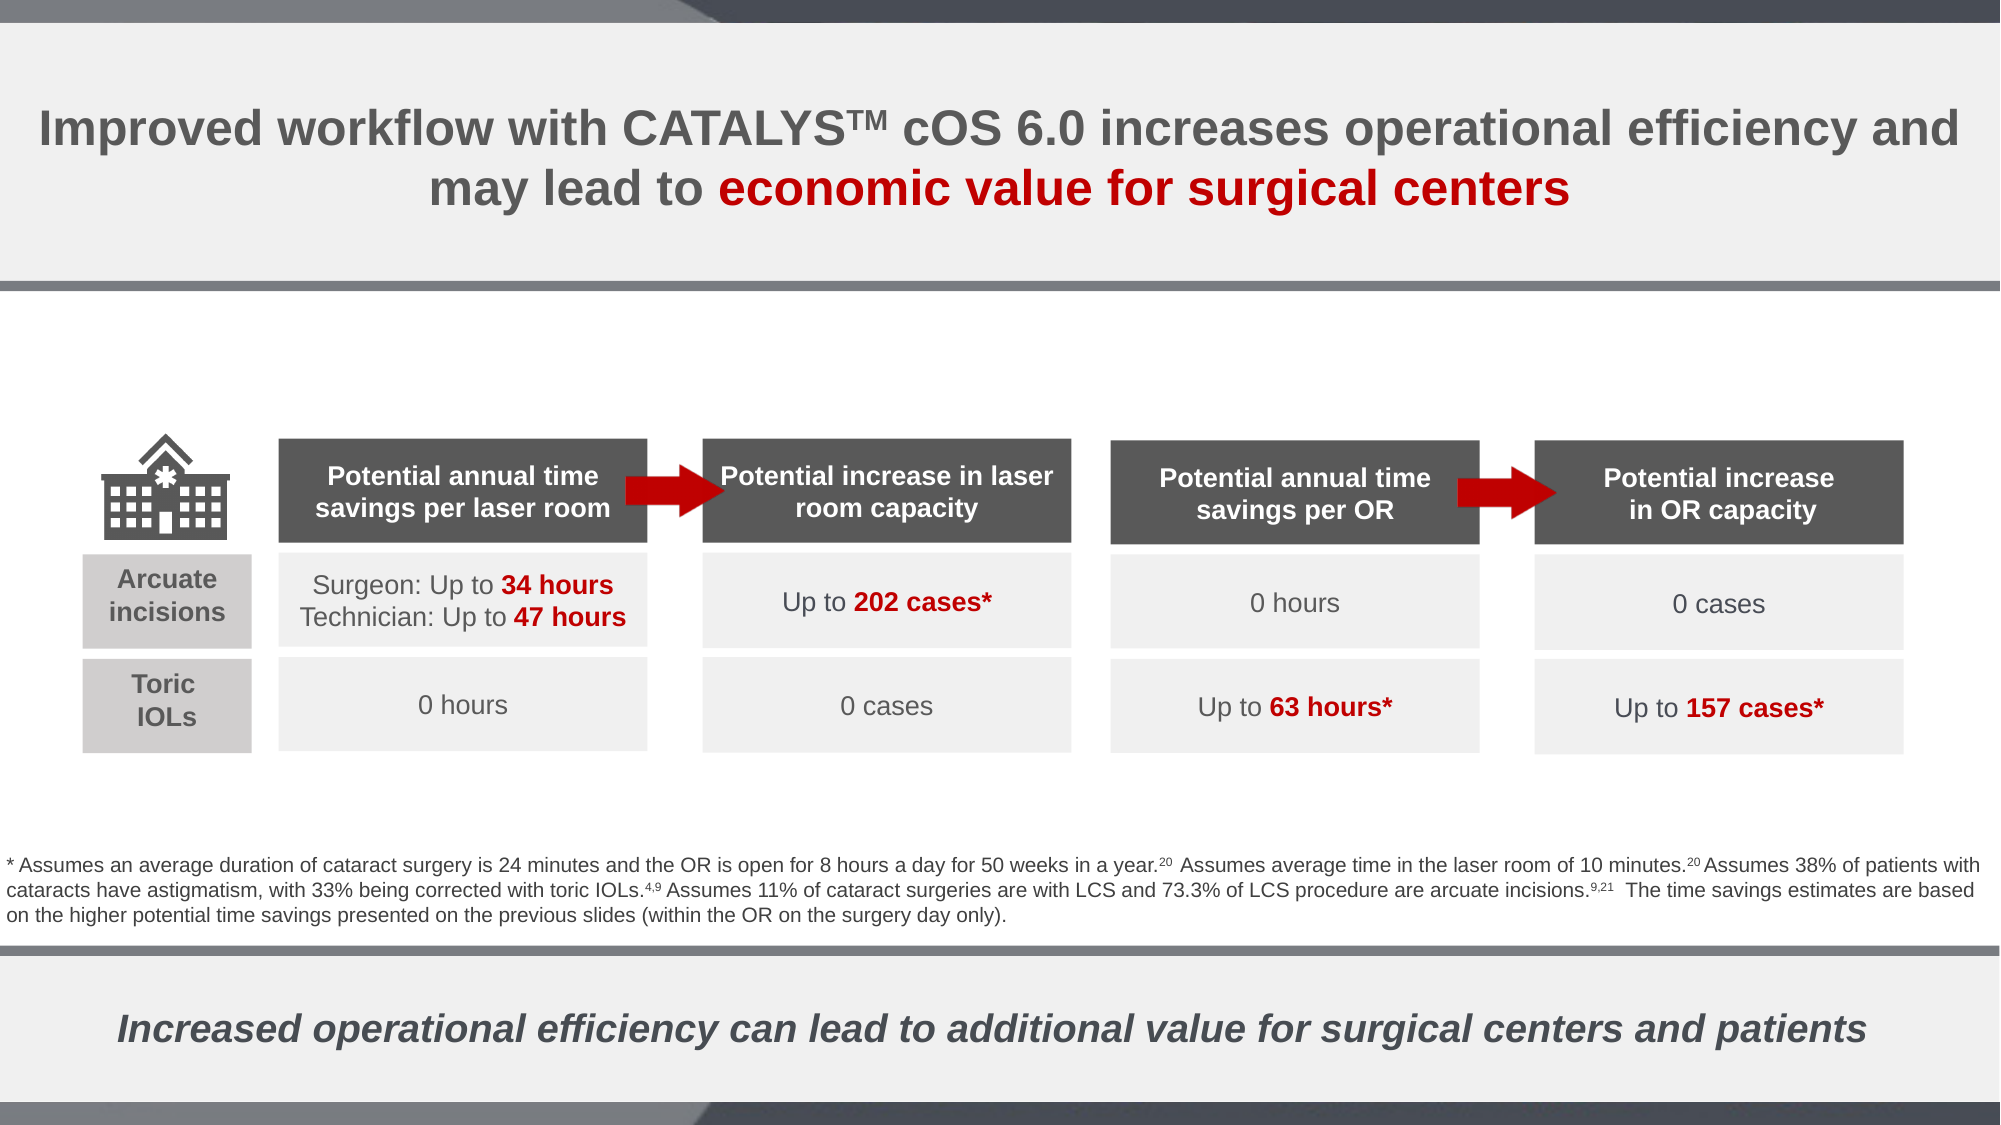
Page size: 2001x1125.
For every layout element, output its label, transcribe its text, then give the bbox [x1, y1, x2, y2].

text_box Potential annual time savings per OR [1110, 439, 1481, 545]
picture [0, 1102, 2000, 1125]
text_box 0 cases [701, 656, 1072, 754]
text_box 0 hours [1110, 553, 1481, 649]
text_box Up to 63 hours* [1110, 658, 1481, 754]
text_box Toric IOLs [82, 658, 253, 754]
picture [0, 0, 2000, 23]
text_box Potential increase in OR capacity [1534, 439, 1905, 545]
text_box 0 hours [278, 656, 648, 752]
text_box Up to 202 cases* [701, 552, 1072, 649]
text_box Arcuate incisions [82, 553, 253, 650]
text_box [0, 280, 2000, 292]
picture [90, 414, 241, 565]
picture [626, 441, 724, 541]
text_box Surgeon: Up to 34 hours Technician: Up to 47 hours [278, 552, 648, 648]
text_box [0, 945, 2000, 957]
text_box Improved workflow with CATALYSTM cOS 6.0 increases operational efficiency and may lead to economic value for surgical centers [0, 23, 2000, 280]
text_box Up to 157 cases* [1534, 658, 1905, 756]
text_box Potential annual time savings per laser room [278, 438, 648, 544]
text_box * Assumes an average duration of cataract surgery is 24 minutes and the OR is open for 8 hours a day for 50 weeks in a year.20 Assumes average time in the laser room of 10 minutes.20 Assumes 38% of patients with cataracts have astigmatism, with 33% being corrected with toric IOLs.4,9 Assumes 11% of cataract surgeries are with LCS and 73.3% of LCS procedure are arcuate incisions.9,21 The time savings estimates are based on the higher potential time savings presented on the previous slides (within the OR on the surgery day only). [0, 844, 2000, 935]
text_box Potential increase in laser room capacity [701, 438, 1072, 544]
text_box Increased operational efficiency can lead to additional value for surgical centers and patients [0, 957, 2000, 1102]
text_box 0 cases [1534, 553, 1905, 651]
picture [1458, 442, 1556, 542]
